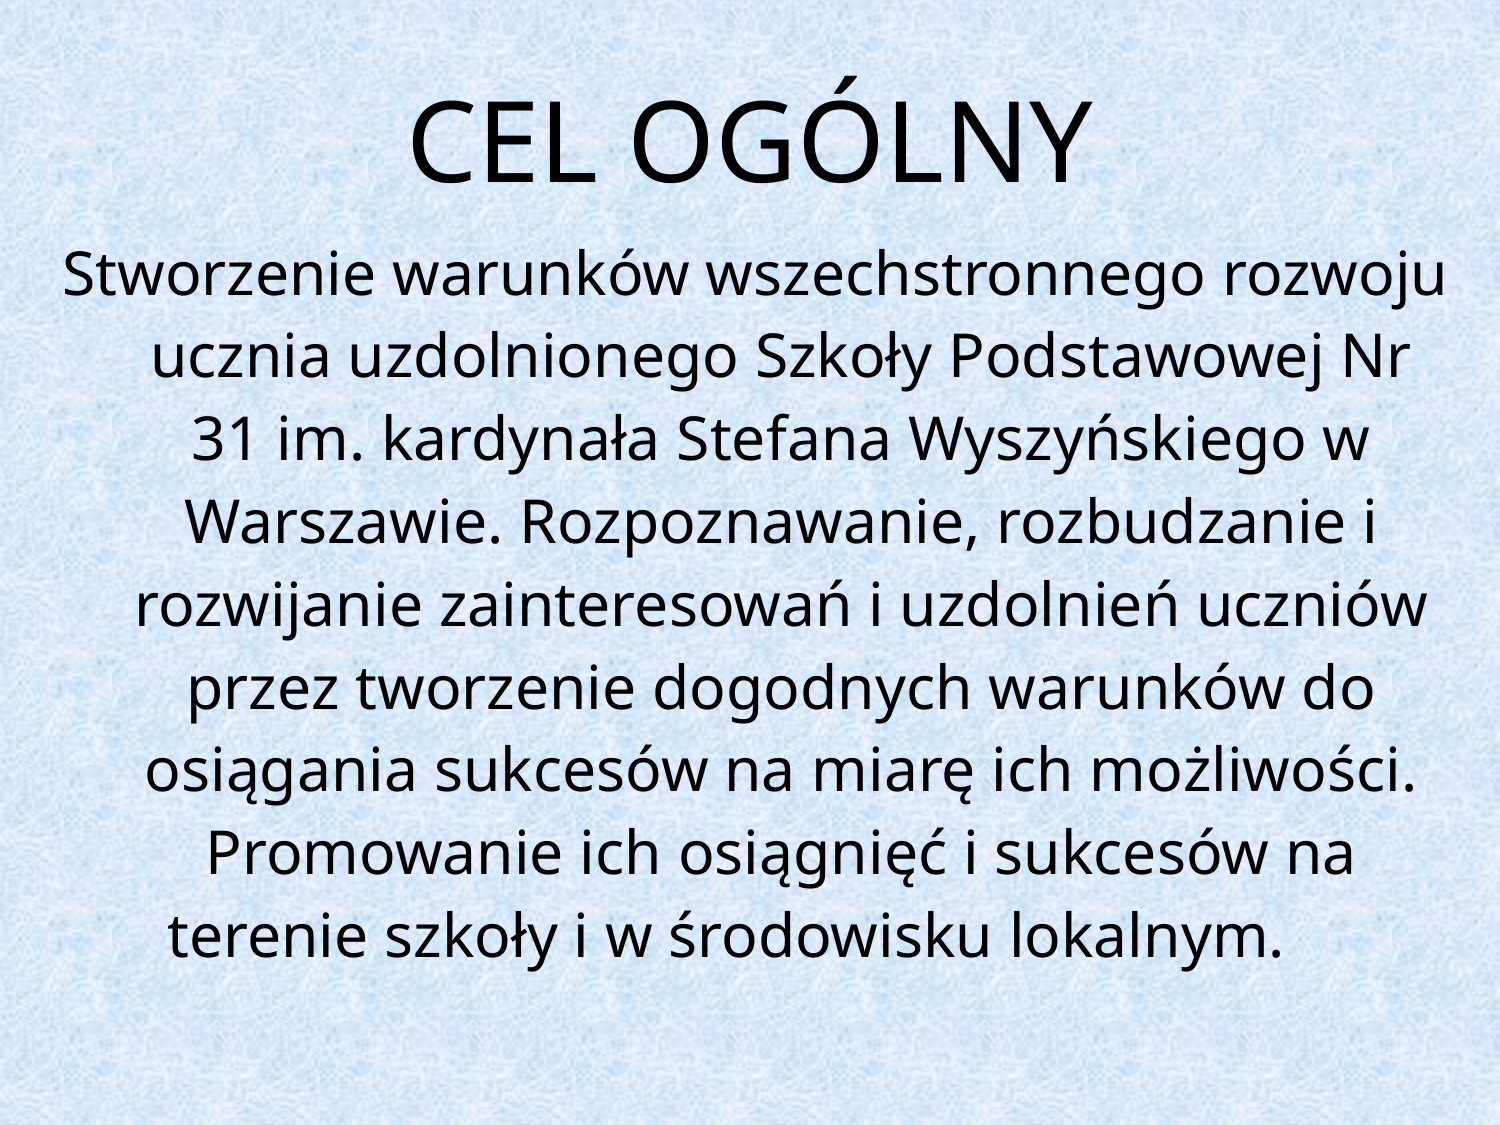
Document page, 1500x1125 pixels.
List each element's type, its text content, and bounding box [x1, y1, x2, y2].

list Stworzenie warunków wszechstronnego rozwoju ucznia uzdolnionego Szkoły Podstawowej Nr 31 im. kardynała Stefana Wyszyńskiego w Warszawie. Rozpoznawanie, rozbudzanie i rozwijanie zainteresowań i uzdolnień uczniów przez tworzenie dogodnych warunków do osiągania sukcesów na miarę ich możliwości. Promowanie ich osiągnięć i sukcesów na terenie szkoły i w środowisku lokalnym. [46, 222, 1465, 1055]
title CEL OGÓLNY [75, 45, 1425, 222]
picture [0, 0, 1500, 1125]
